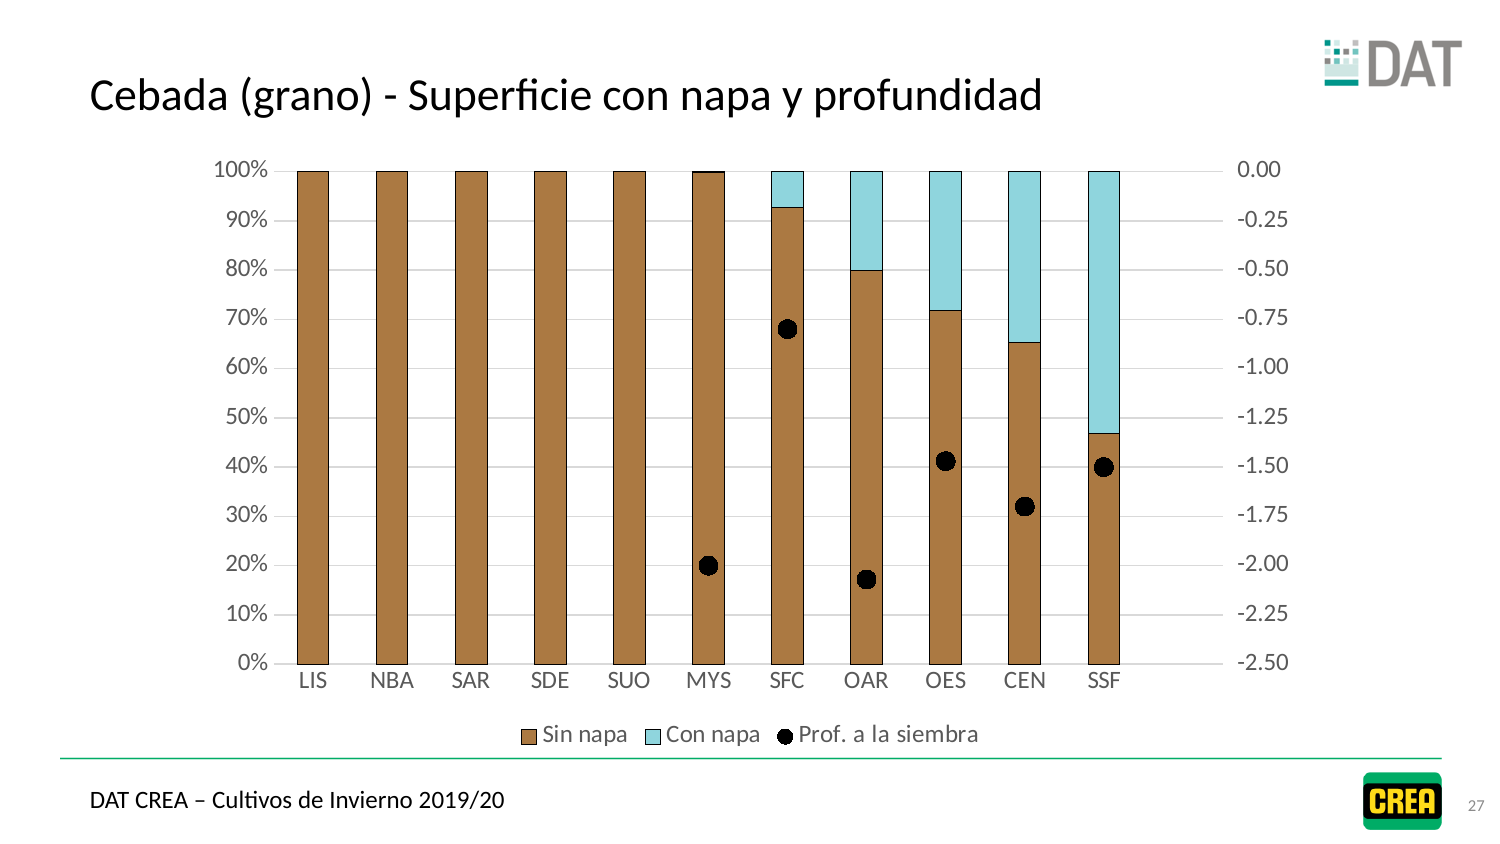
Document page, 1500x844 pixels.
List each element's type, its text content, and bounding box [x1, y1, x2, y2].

list DAT CREA – Cultivos de Invierno 2019/20 [75, 776, 1312, 825]
picture [1297, 0, 1492, 127]
chart [190, 146, 1312, 756]
picture [0, 754, 1500, 844]
title Cebada (grano) - Superficie con napa y profundidad [75, 57, 1425, 170]
slide_number 27 [1149, 782, 1500, 828]
